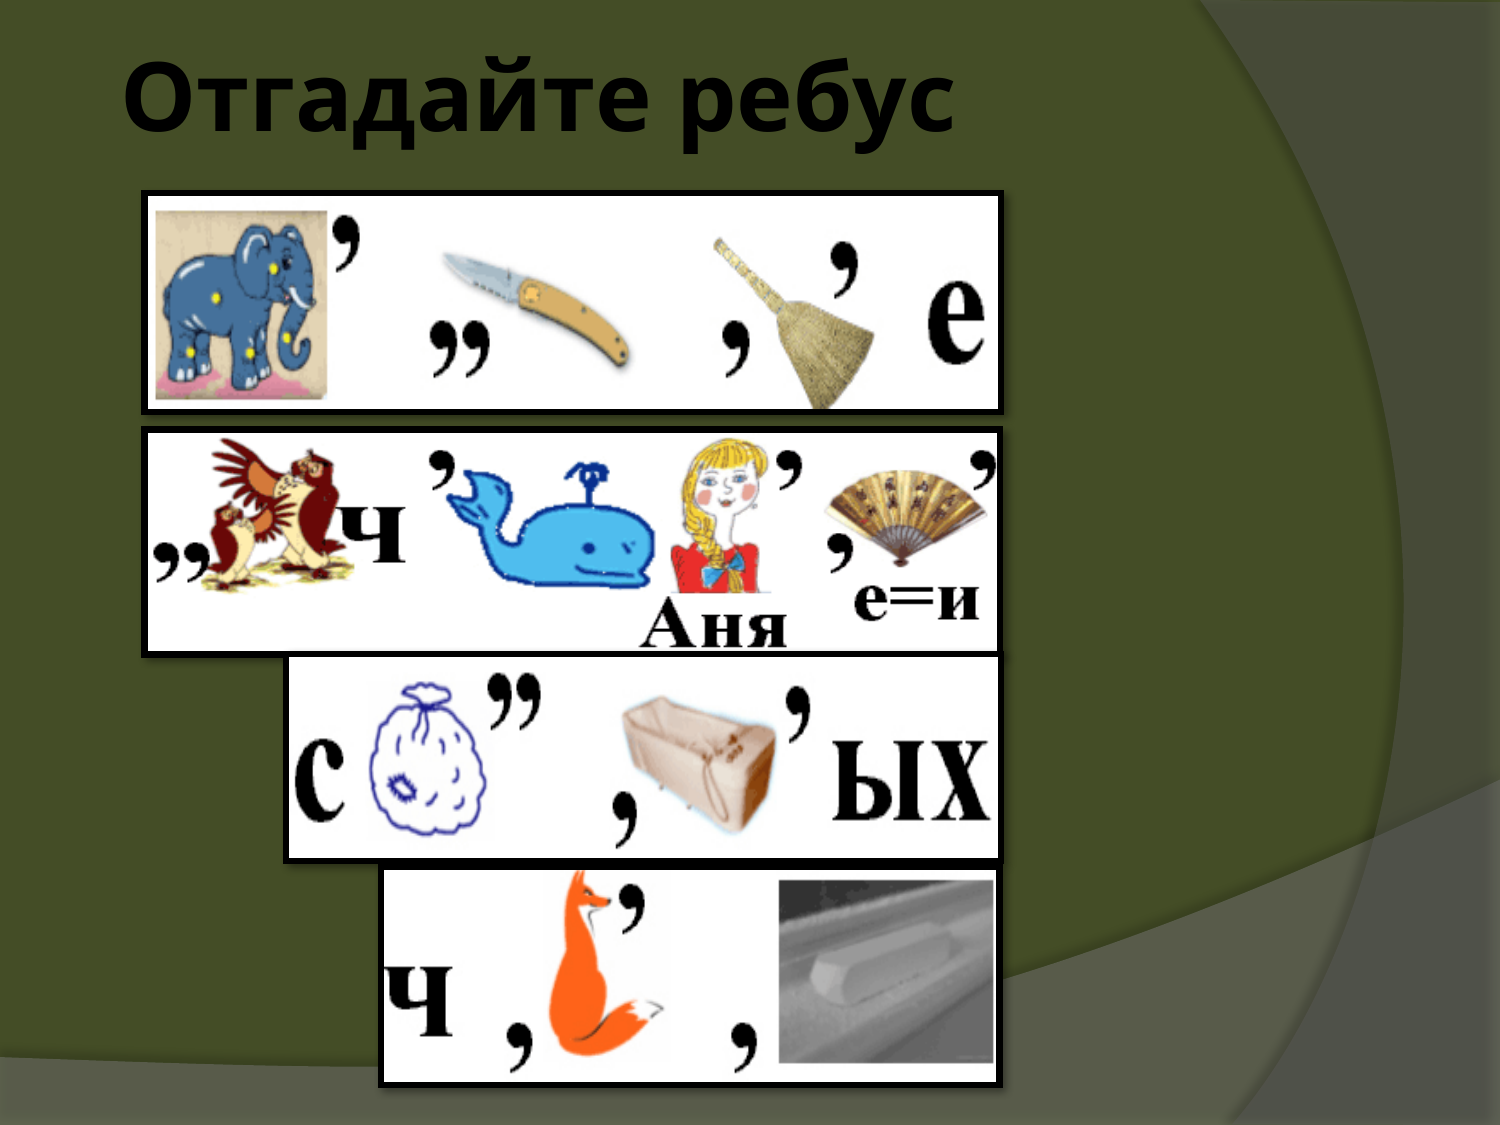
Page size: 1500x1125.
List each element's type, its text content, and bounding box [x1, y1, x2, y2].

picture [147, 432, 998, 652]
picture [289, 656, 999, 858]
picture [383, 869, 997, 1083]
picture [147, 195, 999, 410]
title Отгадайте ребус [112, 24, 1240, 161]
